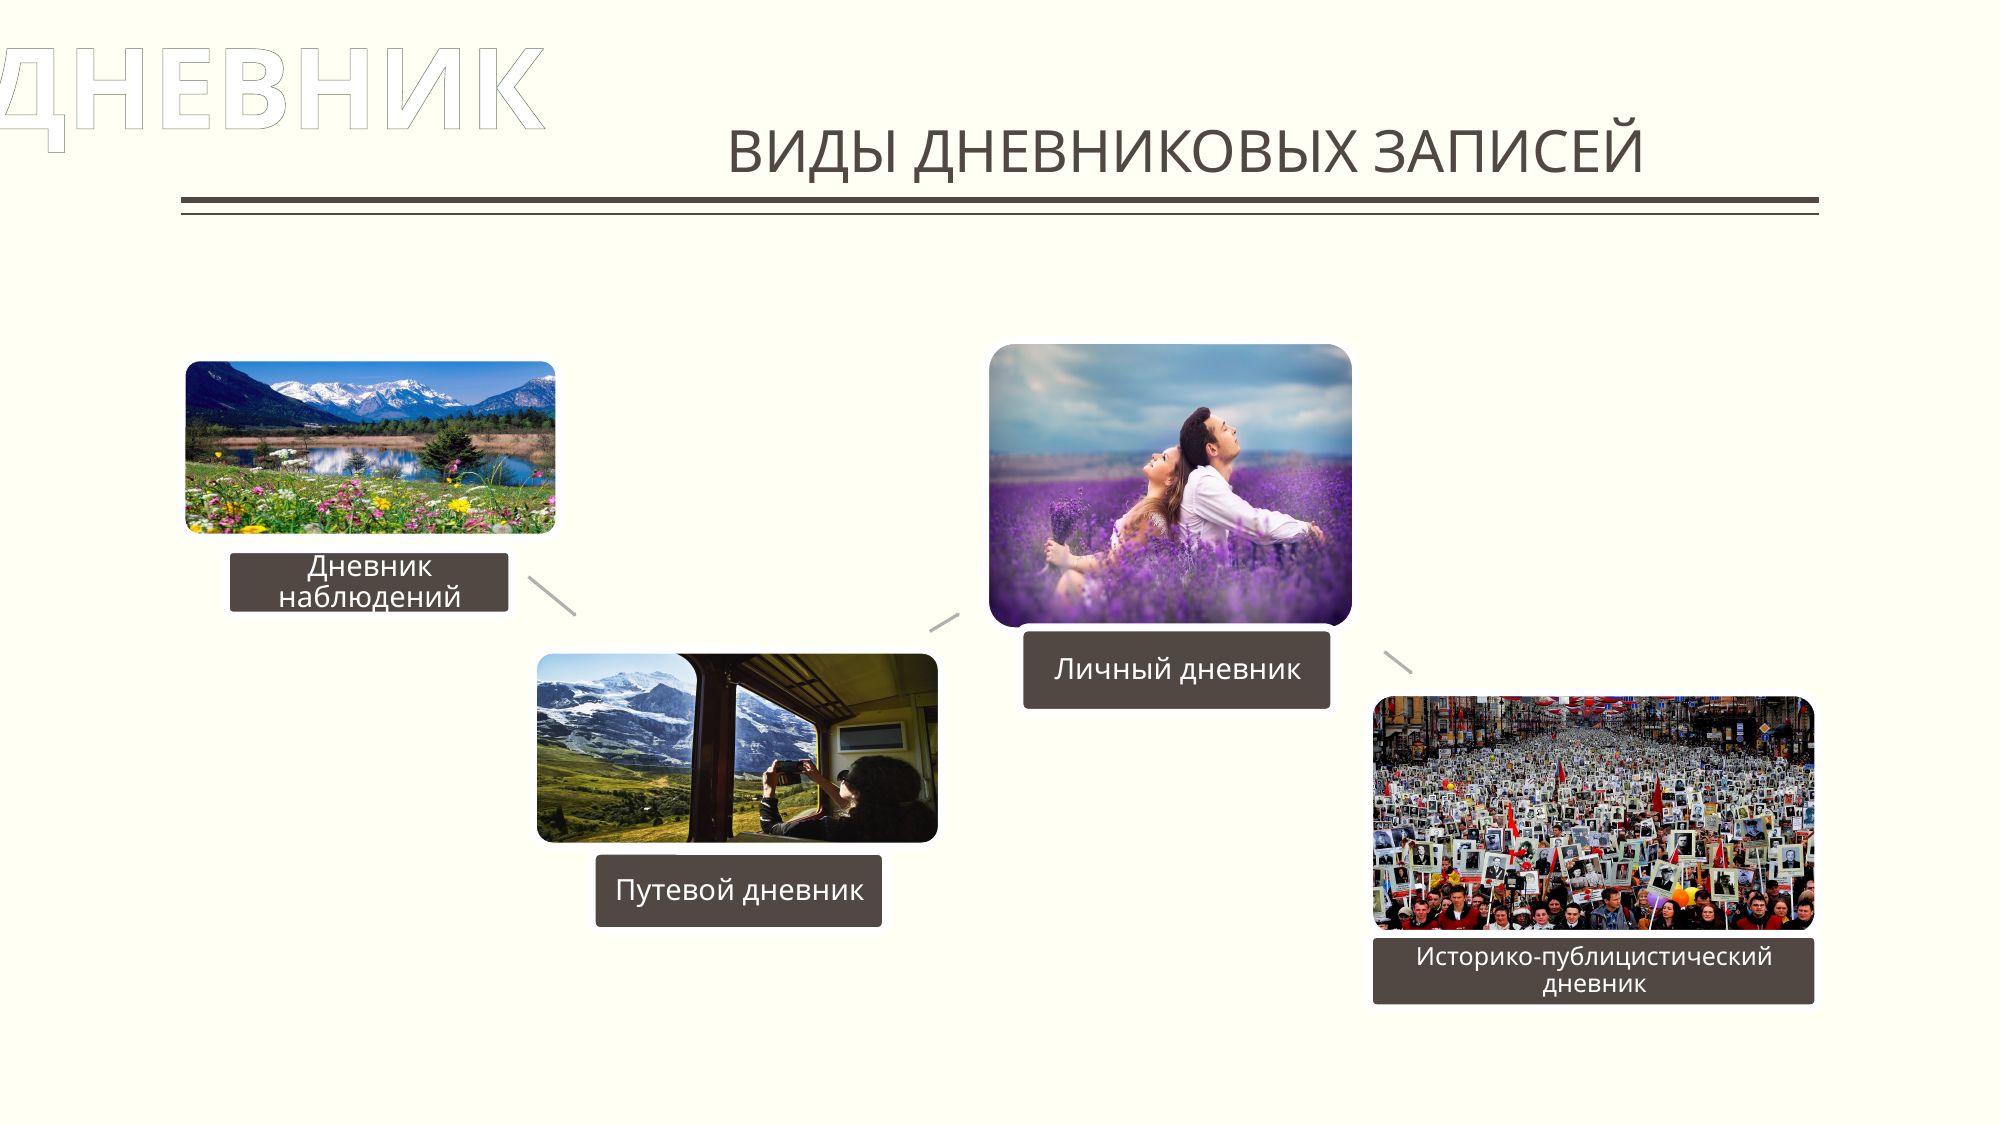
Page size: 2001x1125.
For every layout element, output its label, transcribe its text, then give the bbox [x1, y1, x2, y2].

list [181, 260, 1819, 1011]
title ВИДЫ ДНЕВНИКОВЫХ ЗАПИСЕЙ [555, 12, 1819, 193]
text_box ДНЕВНИК [0, 9, 561, 159]
